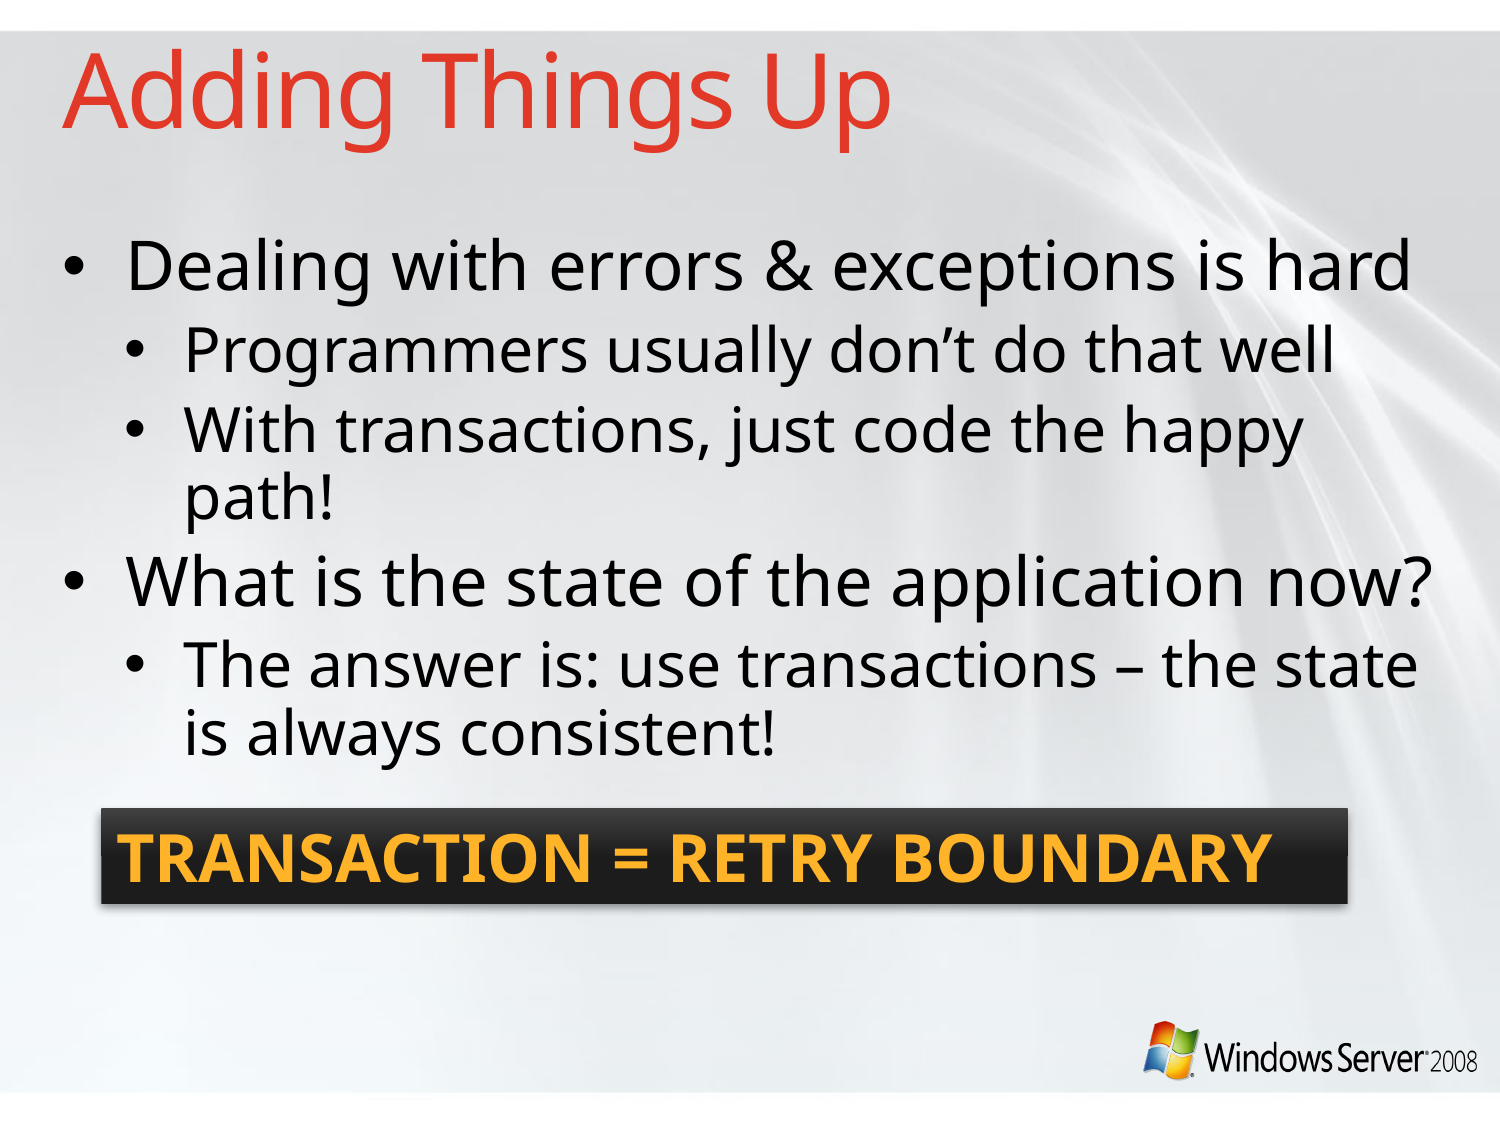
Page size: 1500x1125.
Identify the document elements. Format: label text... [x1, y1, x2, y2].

title Adding Things Up [62, 37, 1438, 152]
picture [0, 0, 1500, 1125]
list Dealing with errors & exceptions is hard Programmers usually don’t do that well With transactions, just code the happy path! What is the state of the application now? The answer is: use transactions – the state is always consistent! [62, 231, 1438, 823]
text_box Transaction = Retry BoundarY [101, 808, 1348, 904]
